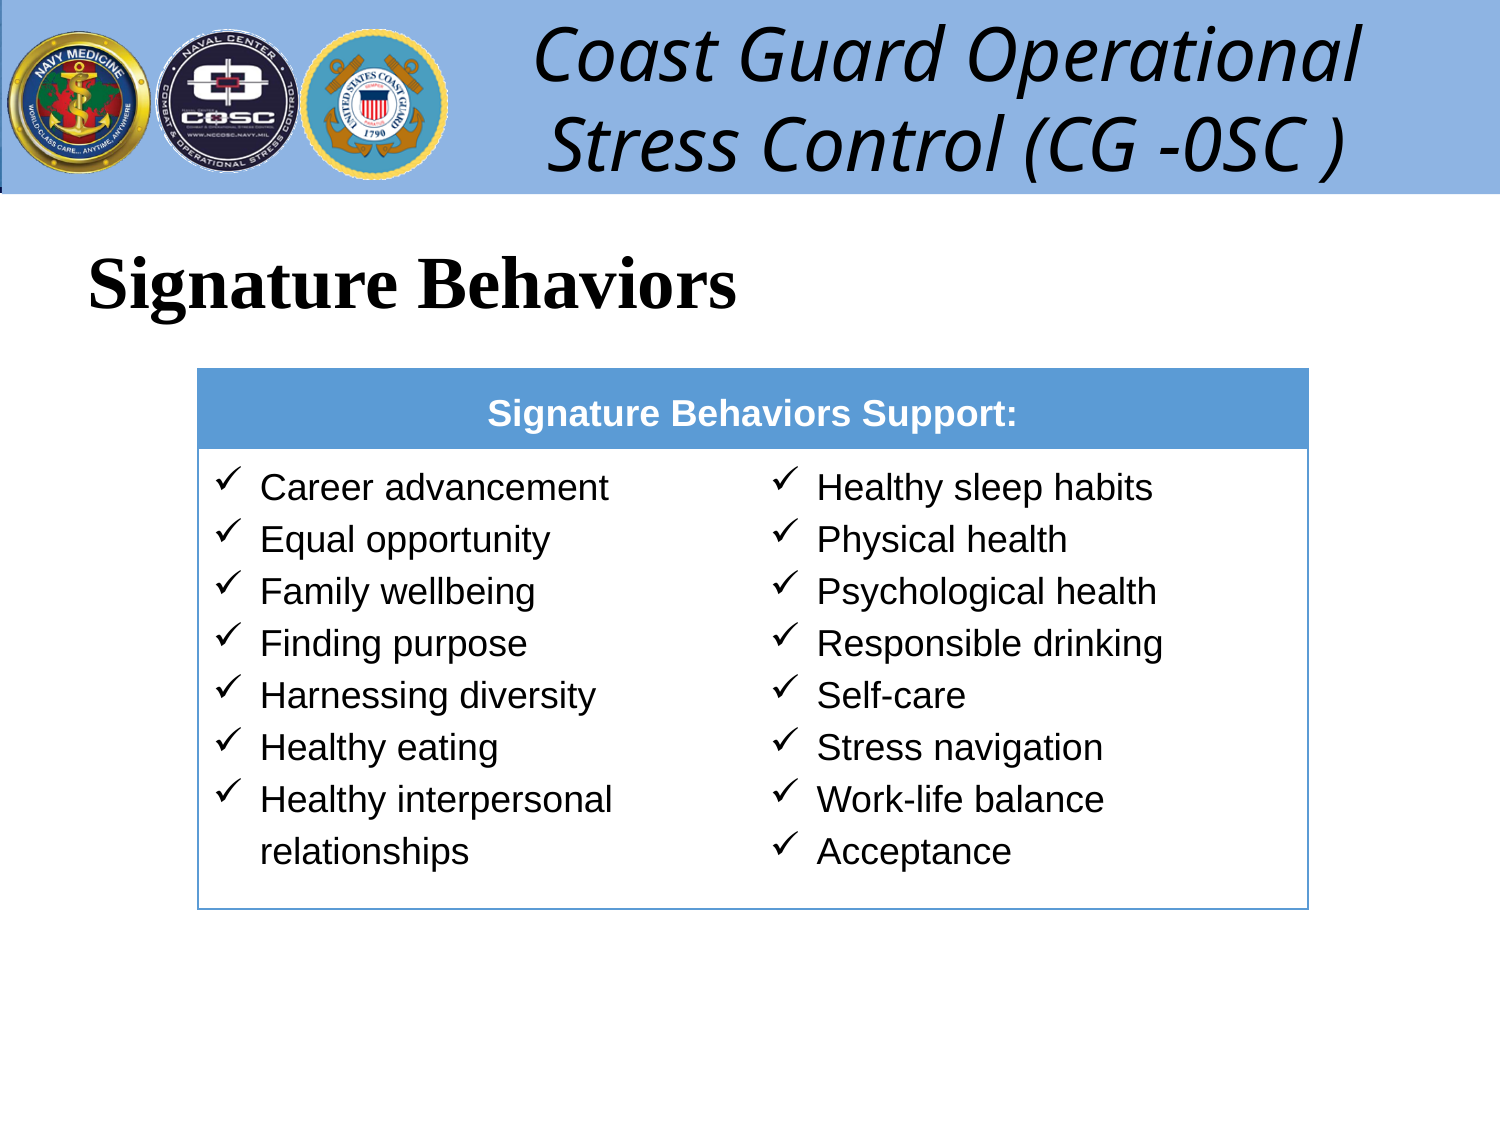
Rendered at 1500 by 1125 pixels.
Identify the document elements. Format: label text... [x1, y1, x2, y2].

table_header Signature Behaviors Support: [199, 370, 1307, 448]
table_cell Career advancement Equal opportunity Family wellbeing Finding purpose Harnessing diversity Healthy eating Healthy interpersonal relationships [199, 449, 755, 908]
picture [0, 0, 1500, 196]
table_cell Healthy sleep habits Physical health Psychological health Responsible drinking Self-care Stress navigation Work-life balance Acceptance [755, 449, 1307, 908]
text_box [1, 0, 1500, 195]
title Signature Behaviors [87, 226, 1444, 326]
